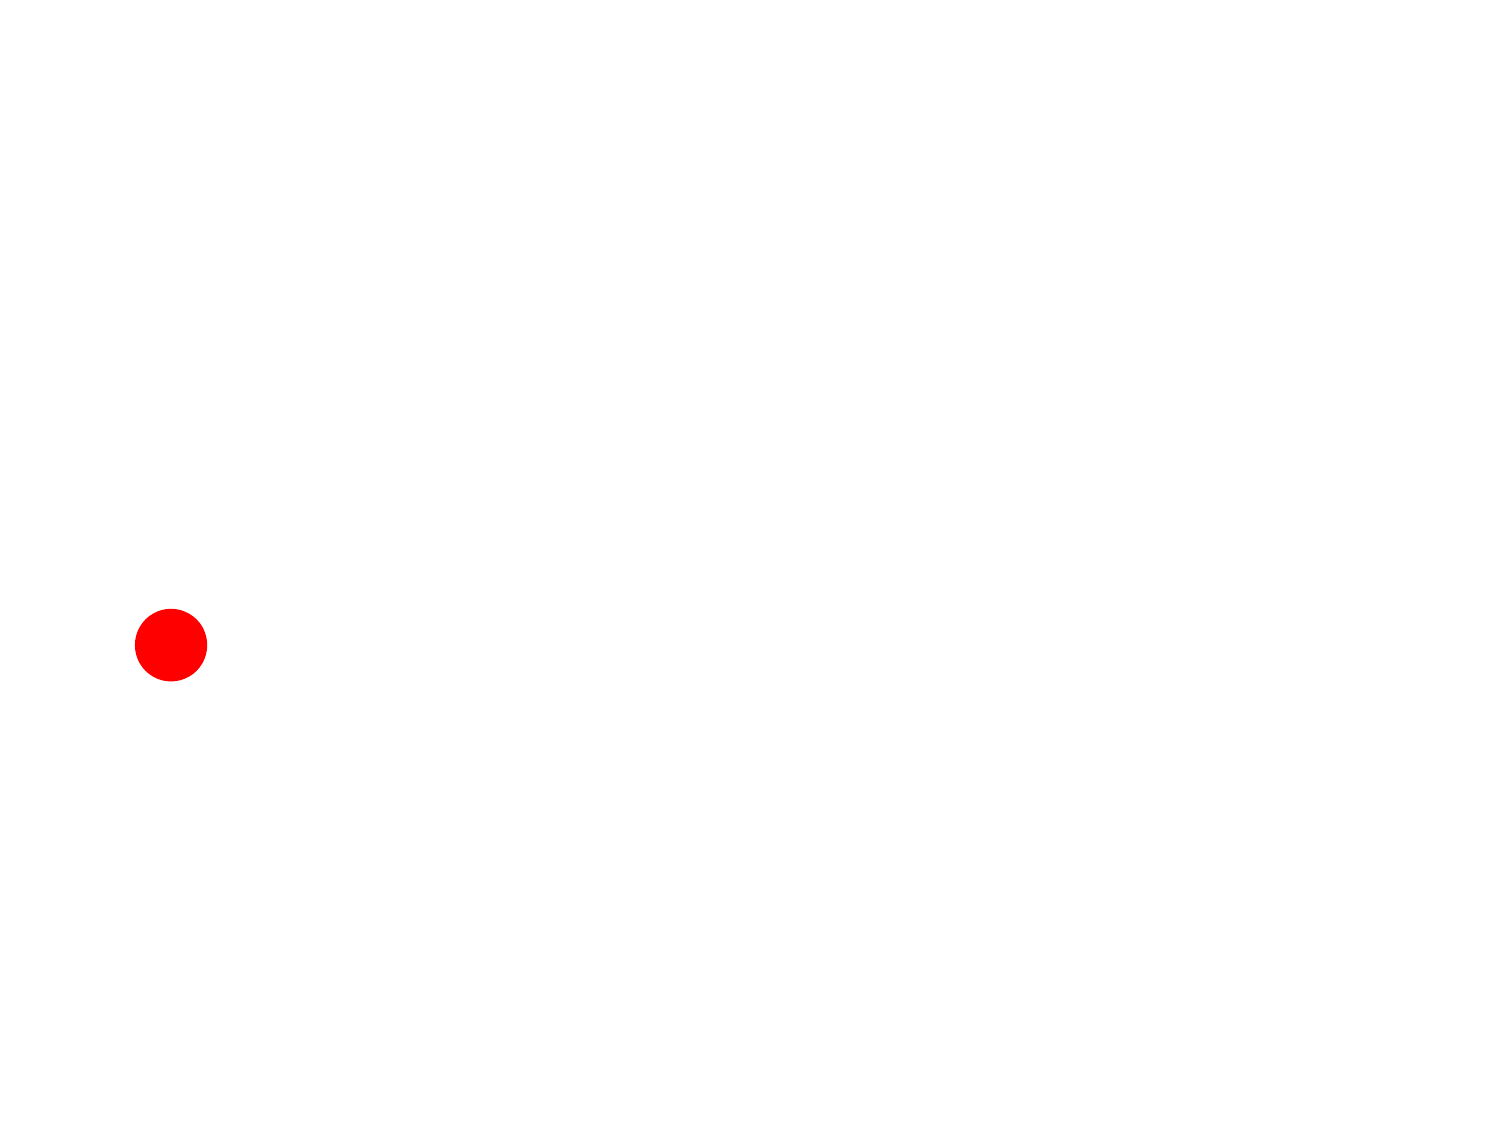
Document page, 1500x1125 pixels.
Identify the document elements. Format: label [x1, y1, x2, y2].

text_box [135, 609, 207, 681]
